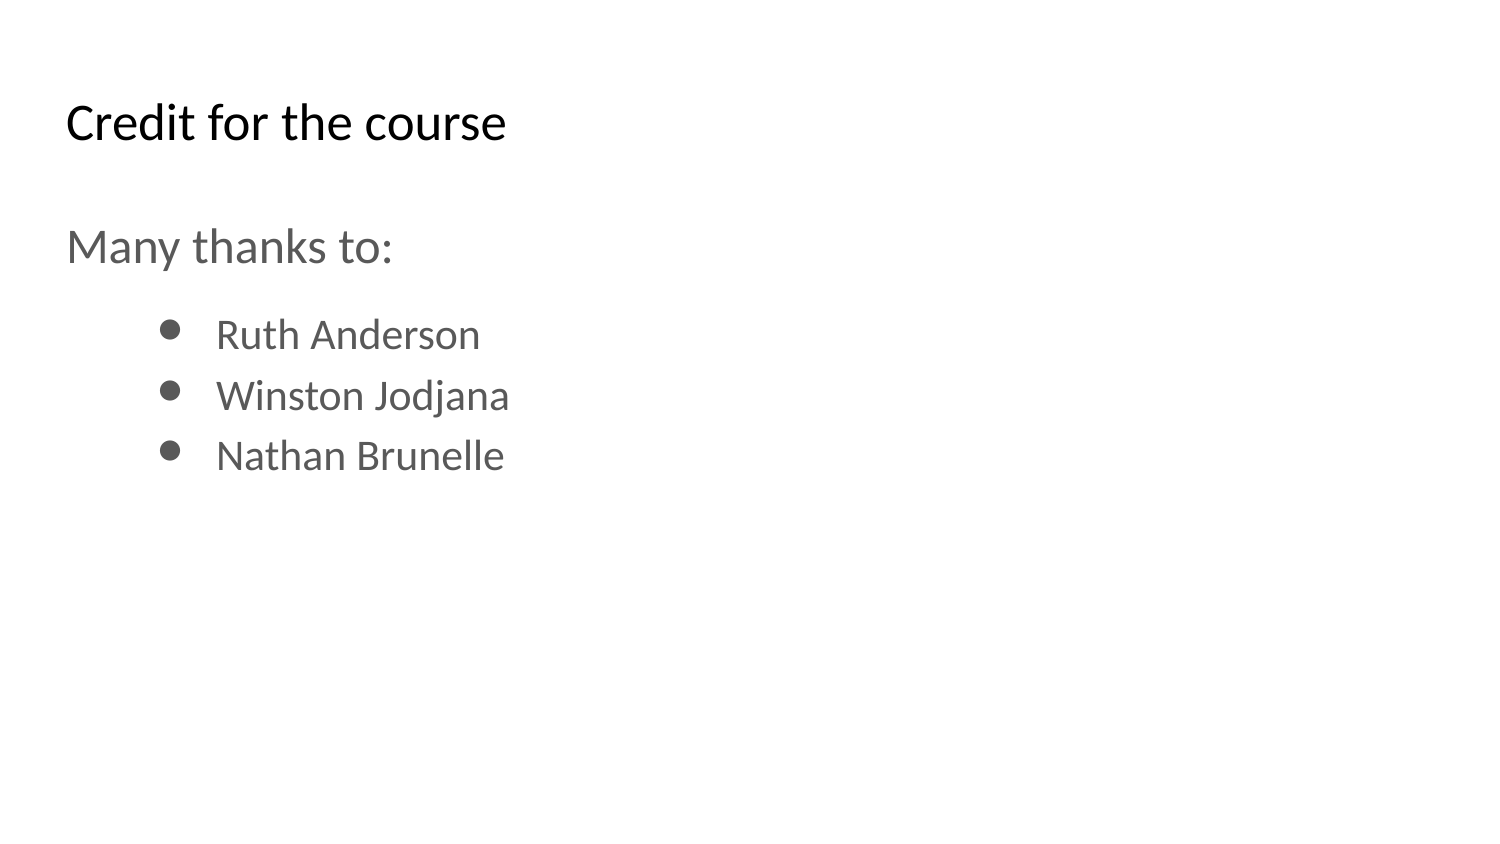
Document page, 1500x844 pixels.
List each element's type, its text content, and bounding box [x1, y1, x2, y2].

title Credit for the course [51, 72, 1449, 167]
list Many thanks to: Ruth Anderson Winston Jodjana Nathan Brunelle [51, 189, 1449, 750]
